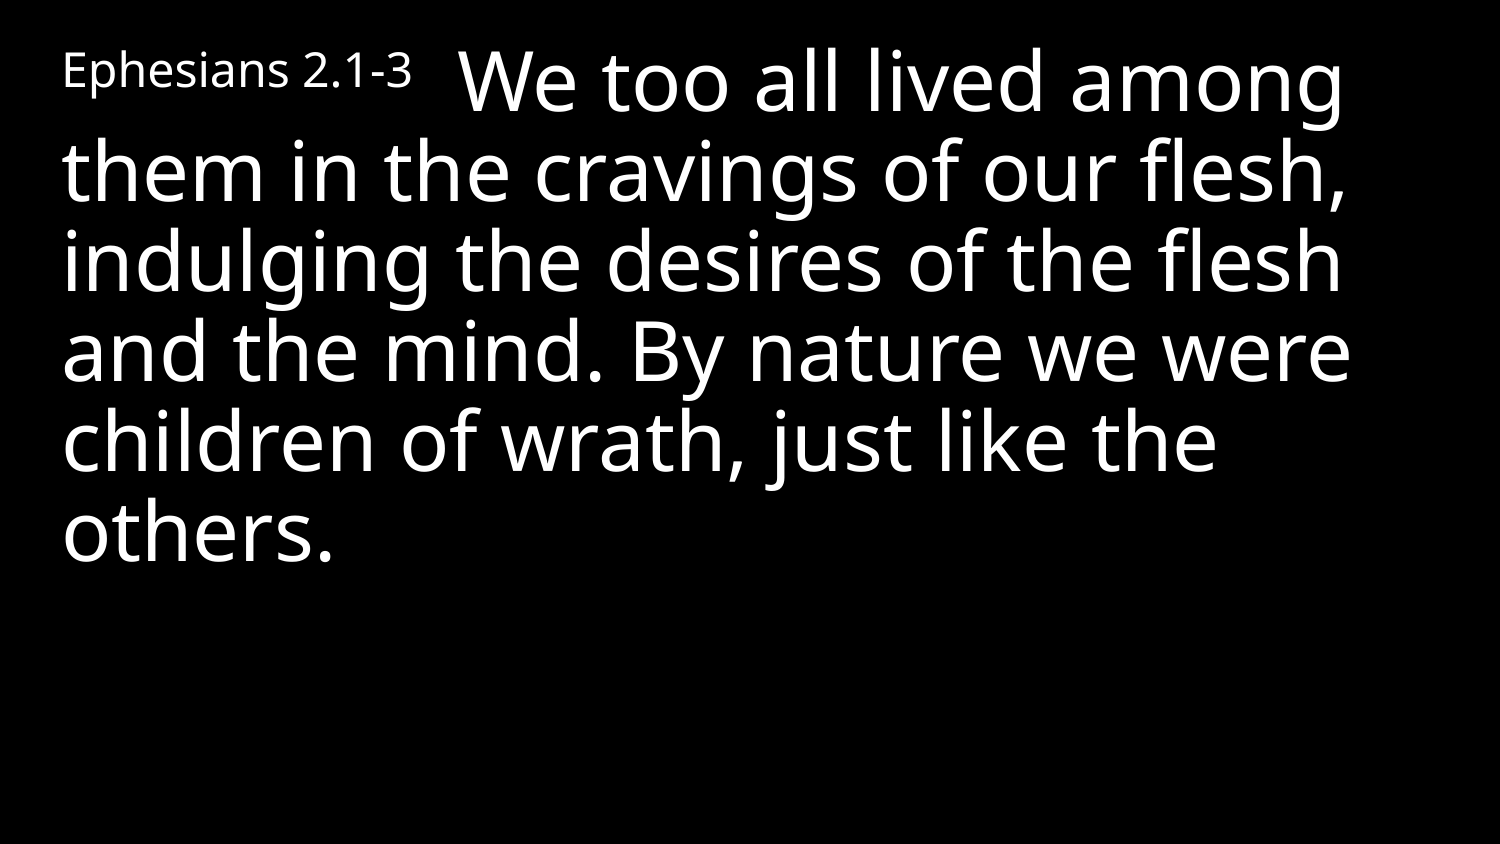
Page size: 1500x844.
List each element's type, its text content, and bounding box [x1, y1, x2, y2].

subtitle Ephesians 2.1-3 We too all lived among them in the cravings of our flesh, indulging the desires of the flesh and the mind. By nature we were children of wrath, just like the others. [50, 34, 1450, 797]
